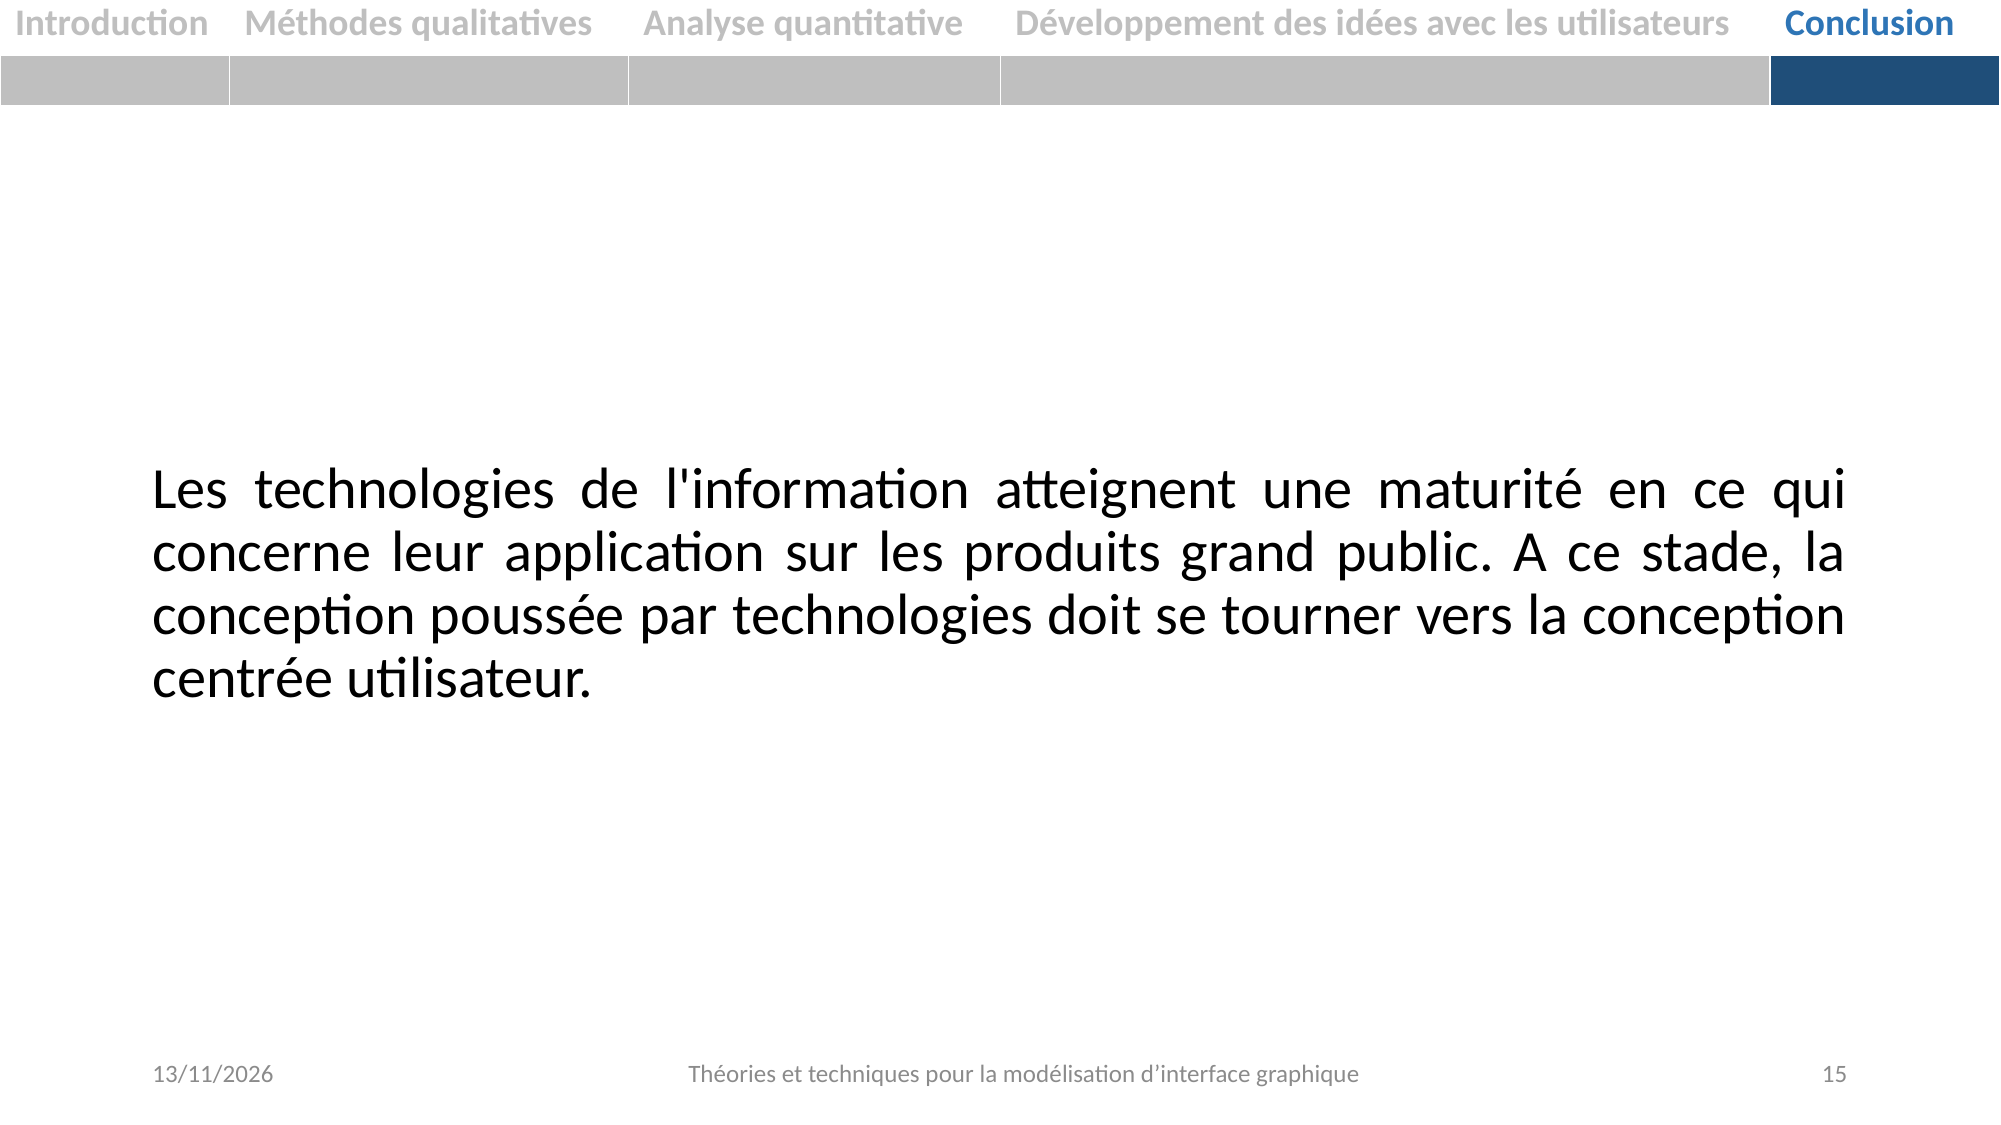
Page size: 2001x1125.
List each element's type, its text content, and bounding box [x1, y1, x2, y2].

list Les technologies de l'information atteignent une maturité en ce qui concerne leur application sur les produits grand public. A ce stade, la conception poussée par technologies doit se tourner vers la conception centrée utilisateur. [137, 450, 1863, 837]
table_header Conclusion [1771, 1, 1999, 50]
table_header Développement des idées avec les utilisateurs [1001, 1, 1769, 50]
table_header Introduction [1, 1, 229, 50]
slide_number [137, 1042, 588, 1103]
footer Théories et techniques pour la modélisation d’interface graphique [662, 1042, 1387, 1103]
slide_number 15 [1412, 1042, 1863, 1103]
table_cell [230, 56, 628, 105]
table_cell [629, 56, 1000, 105]
table_cell [1001, 56, 1769, 105]
table_cell [1, 56, 229, 105]
table_cell [1771, 56, 1999, 105]
table_header Analyse quantitative [629, 1, 1000, 50]
table_header Méthodes qualitatives [230, 1, 628, 50]
